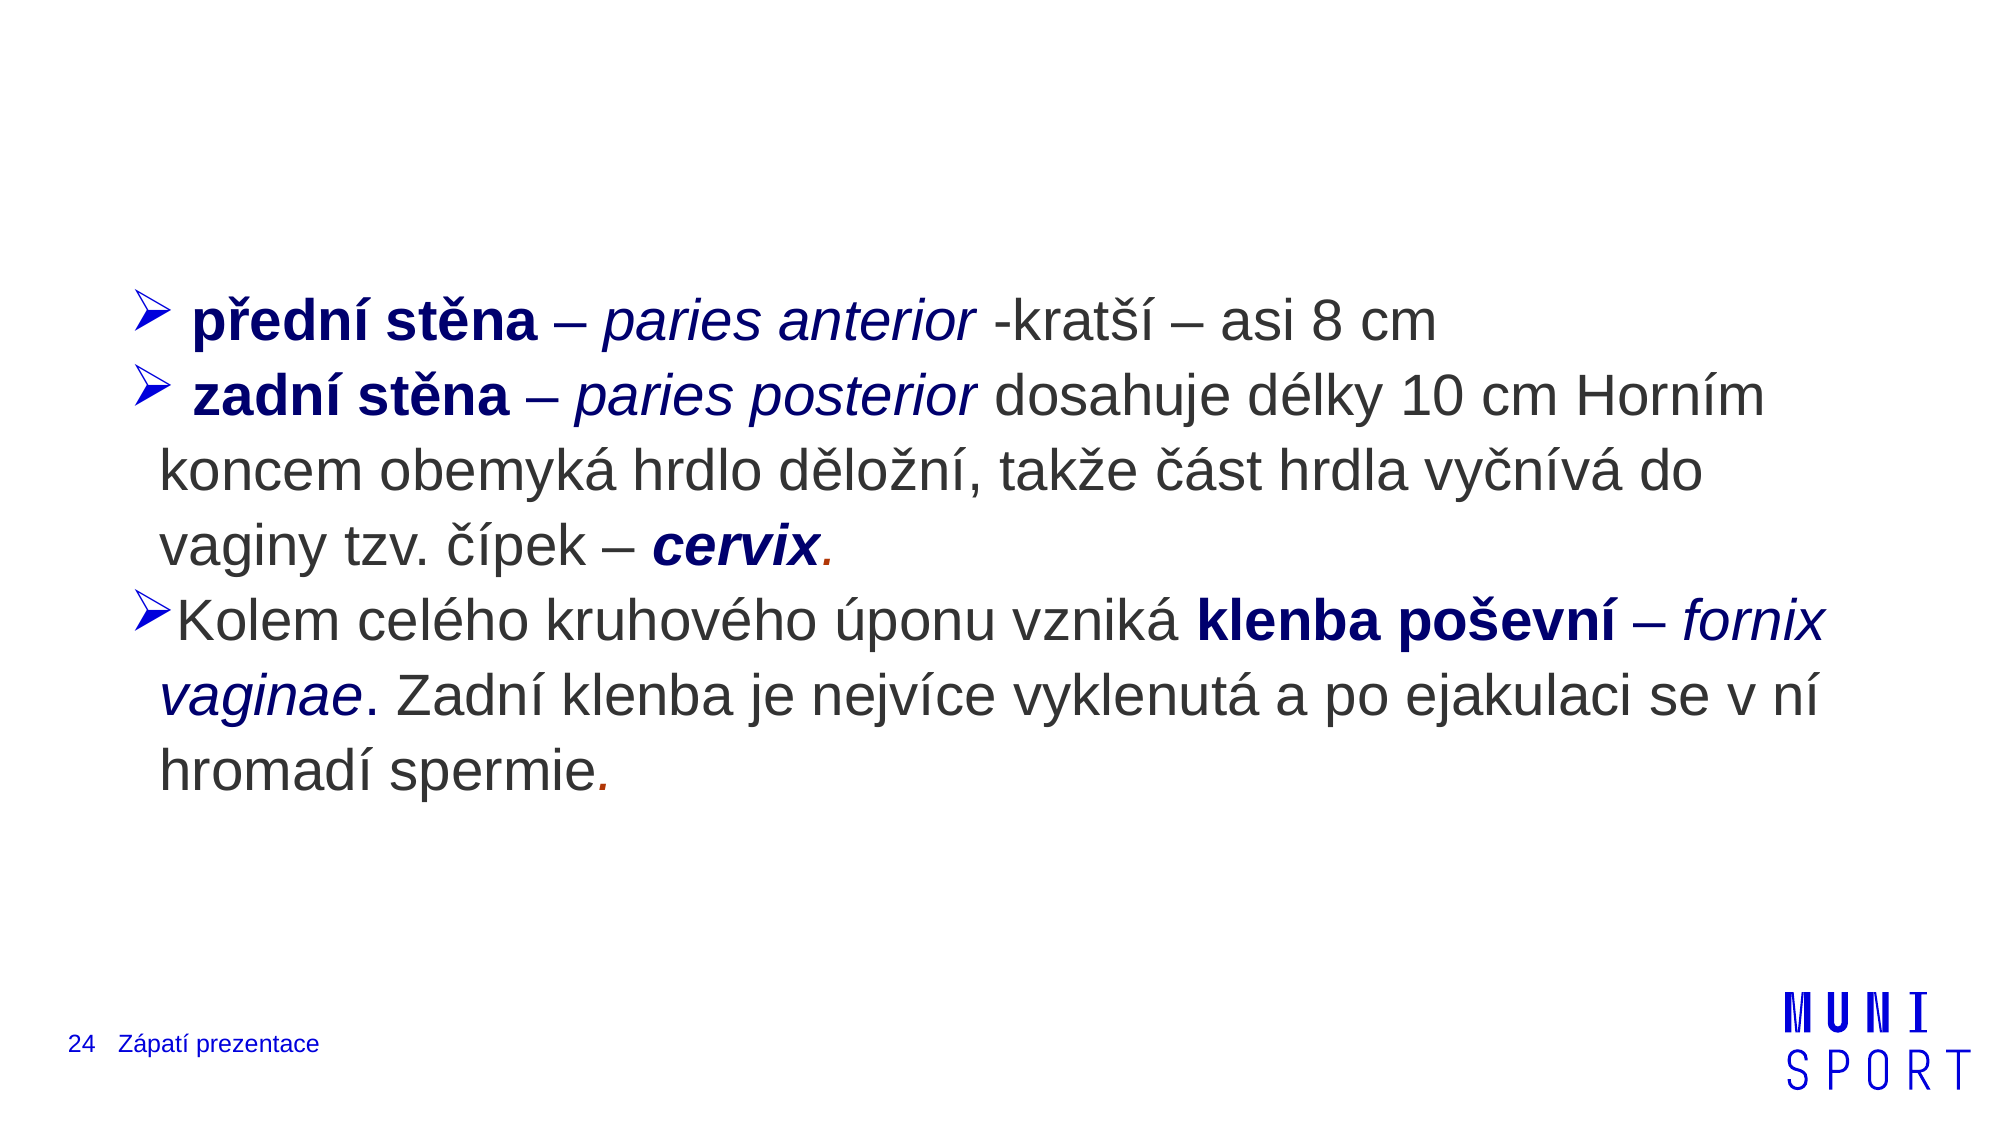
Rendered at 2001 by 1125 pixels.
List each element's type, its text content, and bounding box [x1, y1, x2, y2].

list přední stěna – paries anterior -kratší – asi 8 cm zadní stěna – paries posterior dosahuje délky 10 cm Horním koncem obemyká hrdlo děložní, takže část hrdla vyčnívá do vaginy tzv. čípek – cervix. Kolem celého kruhového úponu vzniká klenba poševní – fornix vaginae. Zadní klenba je nejvíce vyklenutá a po ejakulaci se v ní hromadí spermie. [118, 277, 1883, 957]
footer Zápatí prezentace [118, 1021, 1418, 1063]
slide_number 24 [67, 1021, 110, 1063]
